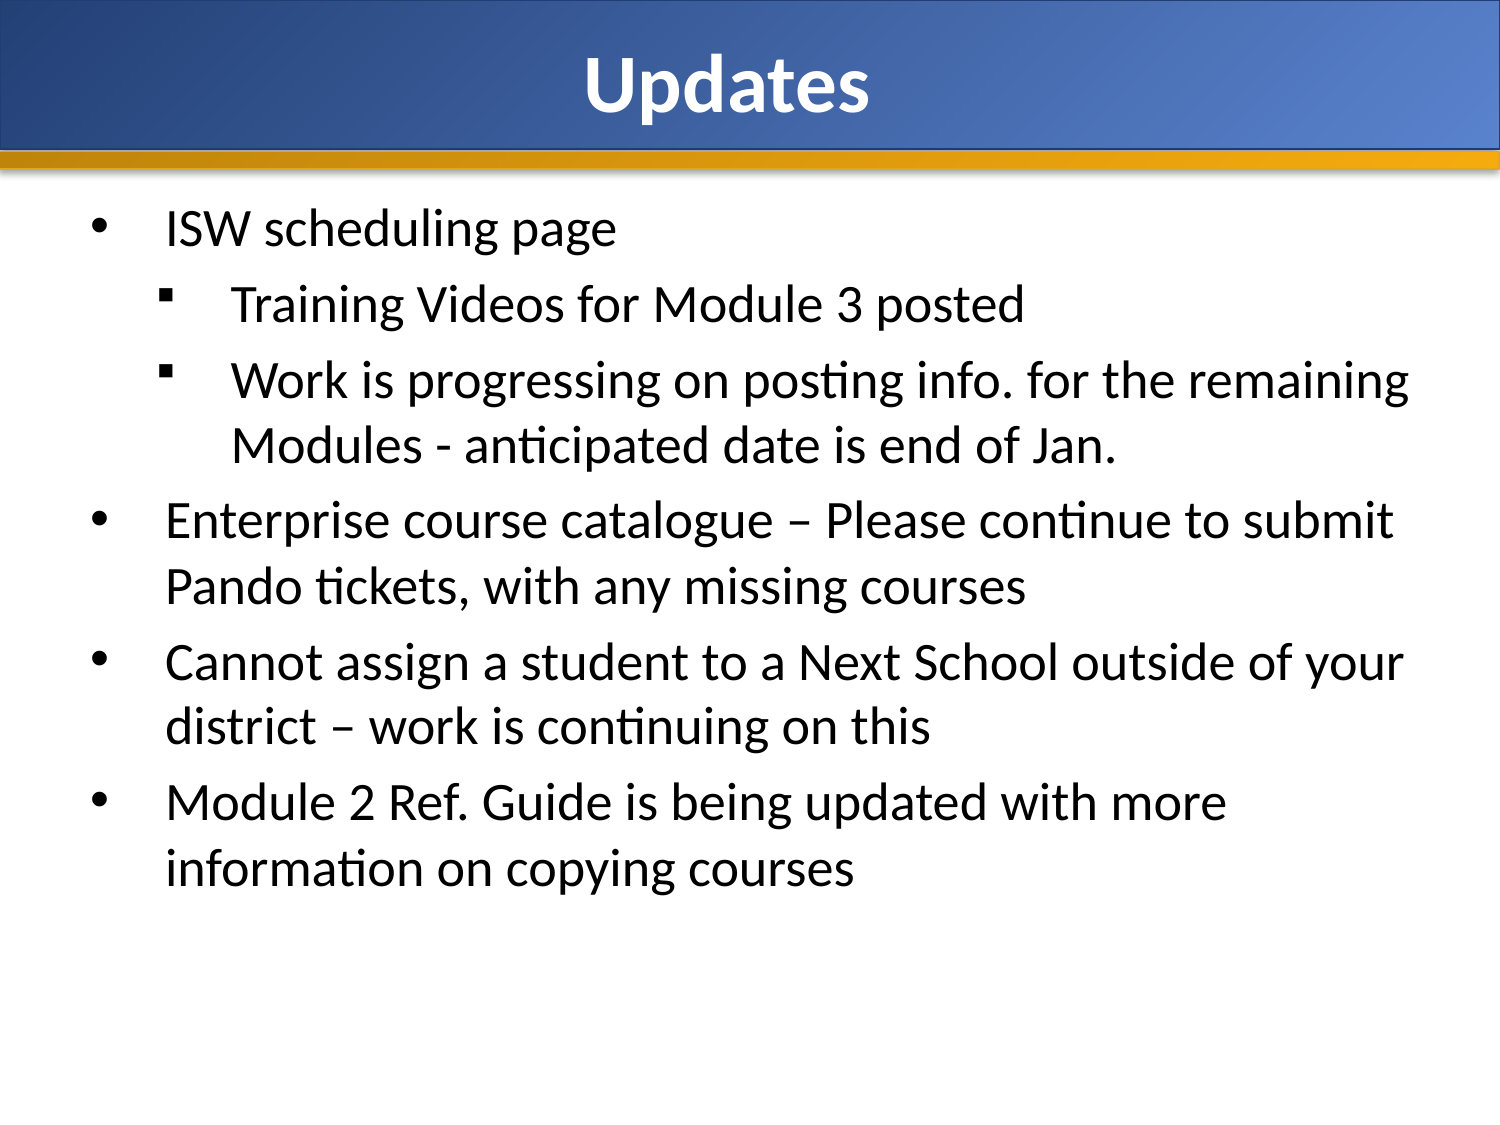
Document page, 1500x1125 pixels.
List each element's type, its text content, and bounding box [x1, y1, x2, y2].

list ISW scheduling page Training Videos for Module 3 posted Work is progressing on posting info. for the remaining Modules - anticipated date is end of Jan. Enterprise course catalogue – Please continue to submit Pando tickets, with any missing courses Cannot assign a student to a Next School outside of your district – work is continuing on this Module 2 Ref. Guide is being updated with more information on copying courses [75, 184, 1483, 1071]
title Updates [75, 21, 1425, 138]
